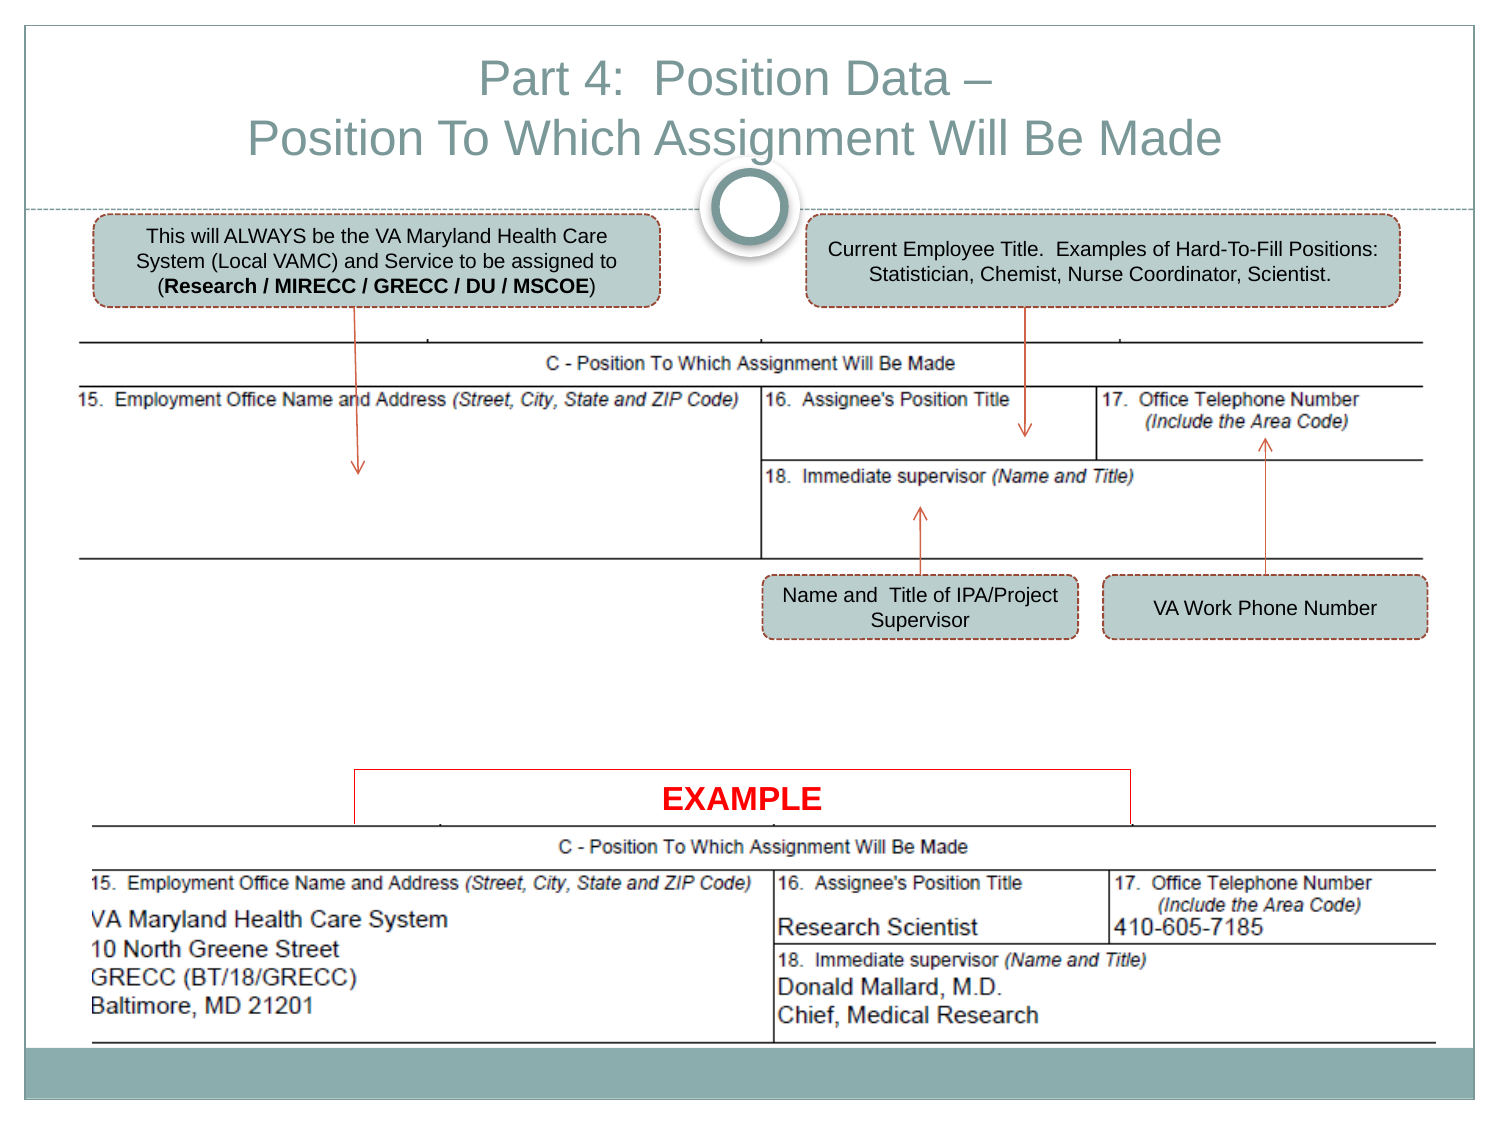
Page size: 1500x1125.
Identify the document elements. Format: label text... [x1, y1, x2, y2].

text_box EXAMPLE [354, 769, 1131, 822]
text_box Current Employee Title. Examples of Hard-To-Fill Positions: Statistician, Chemist, Nurse Coordinator, Scientist. [805, 213, 1401, 309]
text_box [70, 338, 1426, 562]
title Part 4: Position Data – Position To Which Assignment Will Be Made [50, 45, 1421, 233]
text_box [353, 306, 359, 476]
text_box VA Work Phone Number [1102, 574, 1429, 641]
text_box Name and Title of IPA/Project Supervisor [761, 574, 1080, 641]
text_box This will ALWAYS be the VA Maryland Health Care System (Local VAMC) and Service to be assigned to (Research / MIRECC / GRECC / DU / MSCOE) [92, 213, 662, 309]
picture [1266, 339, 1428, 563]
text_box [89, 824, 1437, 1048]
